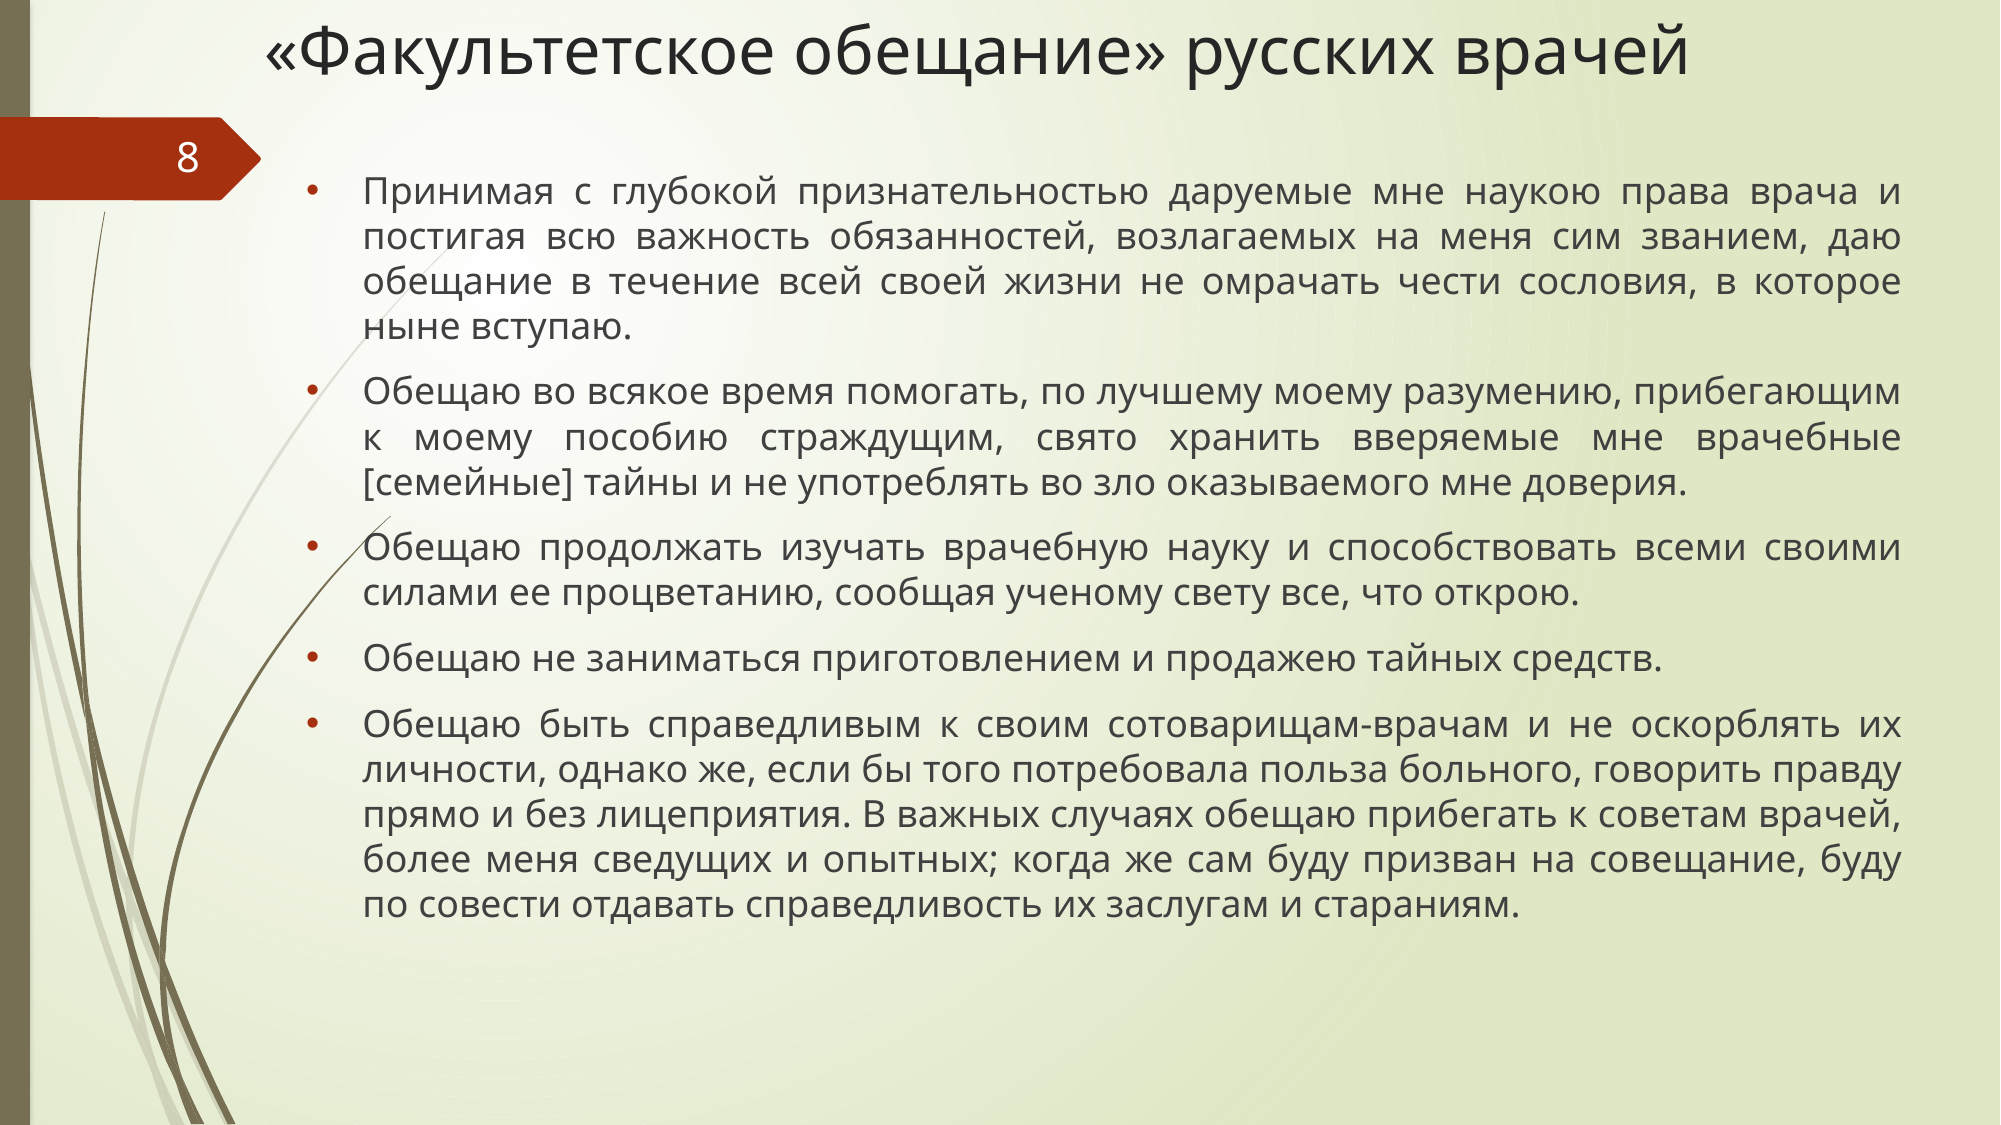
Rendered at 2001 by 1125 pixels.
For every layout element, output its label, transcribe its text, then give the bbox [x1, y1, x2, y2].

slide_number 8 [87, 129, 216, 189]
title «Факультетское обещание» русских врачей [249, 0, 1878, 117]
list Принимая с глубокой признательностью даруемые мне наукою права врача и постигая всю важность обязанностей, возлагаемых на меня сим званием, даю обещание в течение всей своей жизни не омрачать чести сословия, в которое ныне вступаю. Обещаю во всякое время помогать, по лучшему моему разумению, прибегающим к моему пособию страждущим, свято хранить вверяемые мне врачебные [семейные] тайны и не употреблять во зло оказываемого мне доверия. Обещаю продолжать изучать врачебную науку и способствовать всеми своими силами ее процветанию, сообщая ученому свету все, что открою. Обещаю не заниматься приготовлением и продажею тайных средств. Обещаю быть справедливым к своим сотоварищам-врачам и не оскорблять их личности, однако же, если бы того потребовала польза больного, говорить правду прямо и без лицеприятия. В важных случаях обещаю прибегать к советам врачей, более меня сведущих и опытных; когда же сам буду призван на совещание, буду по совести отдавать справедливость их заслугам и стараниям. [290, 158, 1919, 1125]
